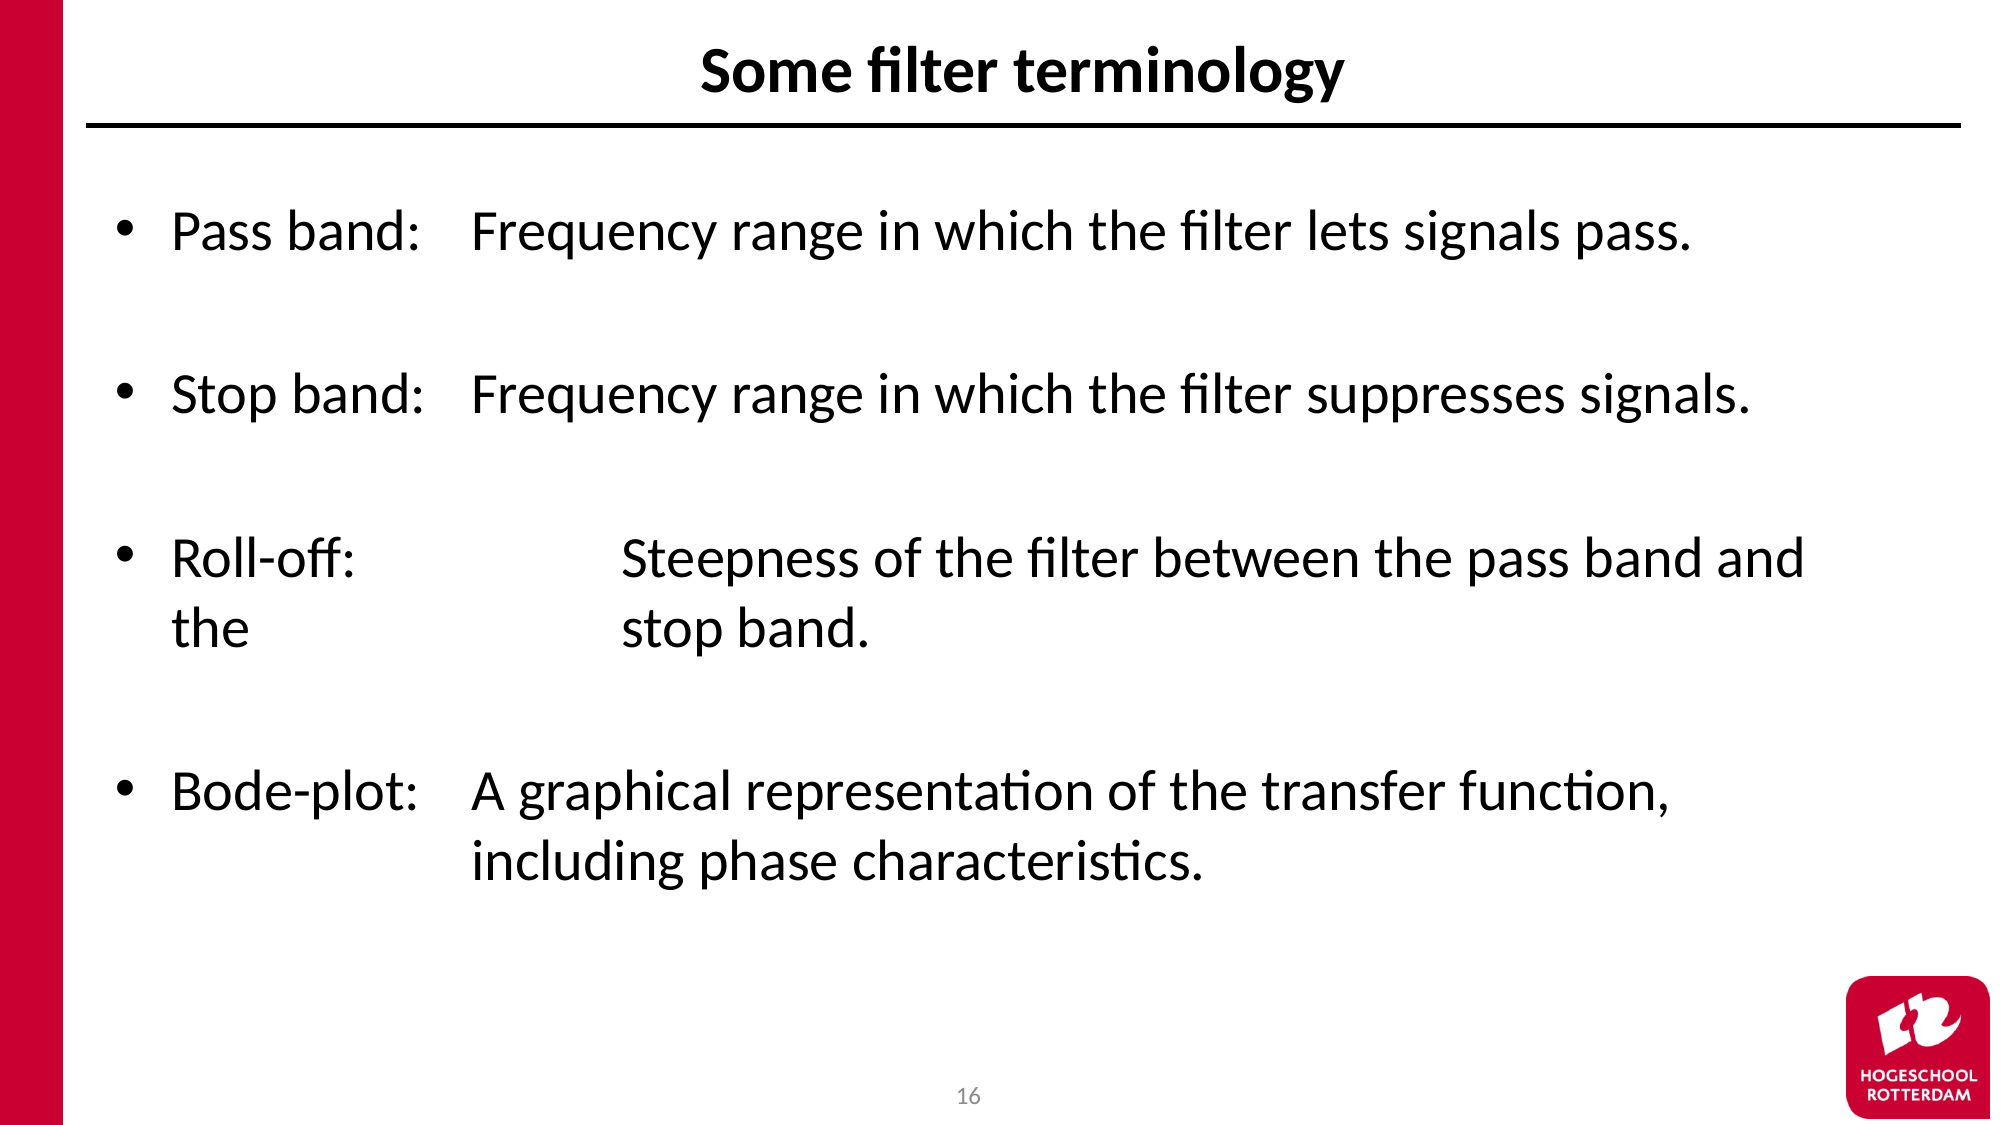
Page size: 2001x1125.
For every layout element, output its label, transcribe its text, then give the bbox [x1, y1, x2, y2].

slide_number 16 [763, 1065, 1174, 1125]
title Some filter terminology [70, 19, 1977, 114]
picture [1846, 976, 1990, 1119]
list Pass band: Frequency range in which the filter lets signals pass. Stop band: Frequency range in which the filter suppresses signals. Roll-off: Steepness of the filter between the pass band and the stop band. Bode-plot: A graphical representation of the transfer function, including phase characteristics. [99, 184, 1900, 1035]
picture [0, 0, 63, 1125]
